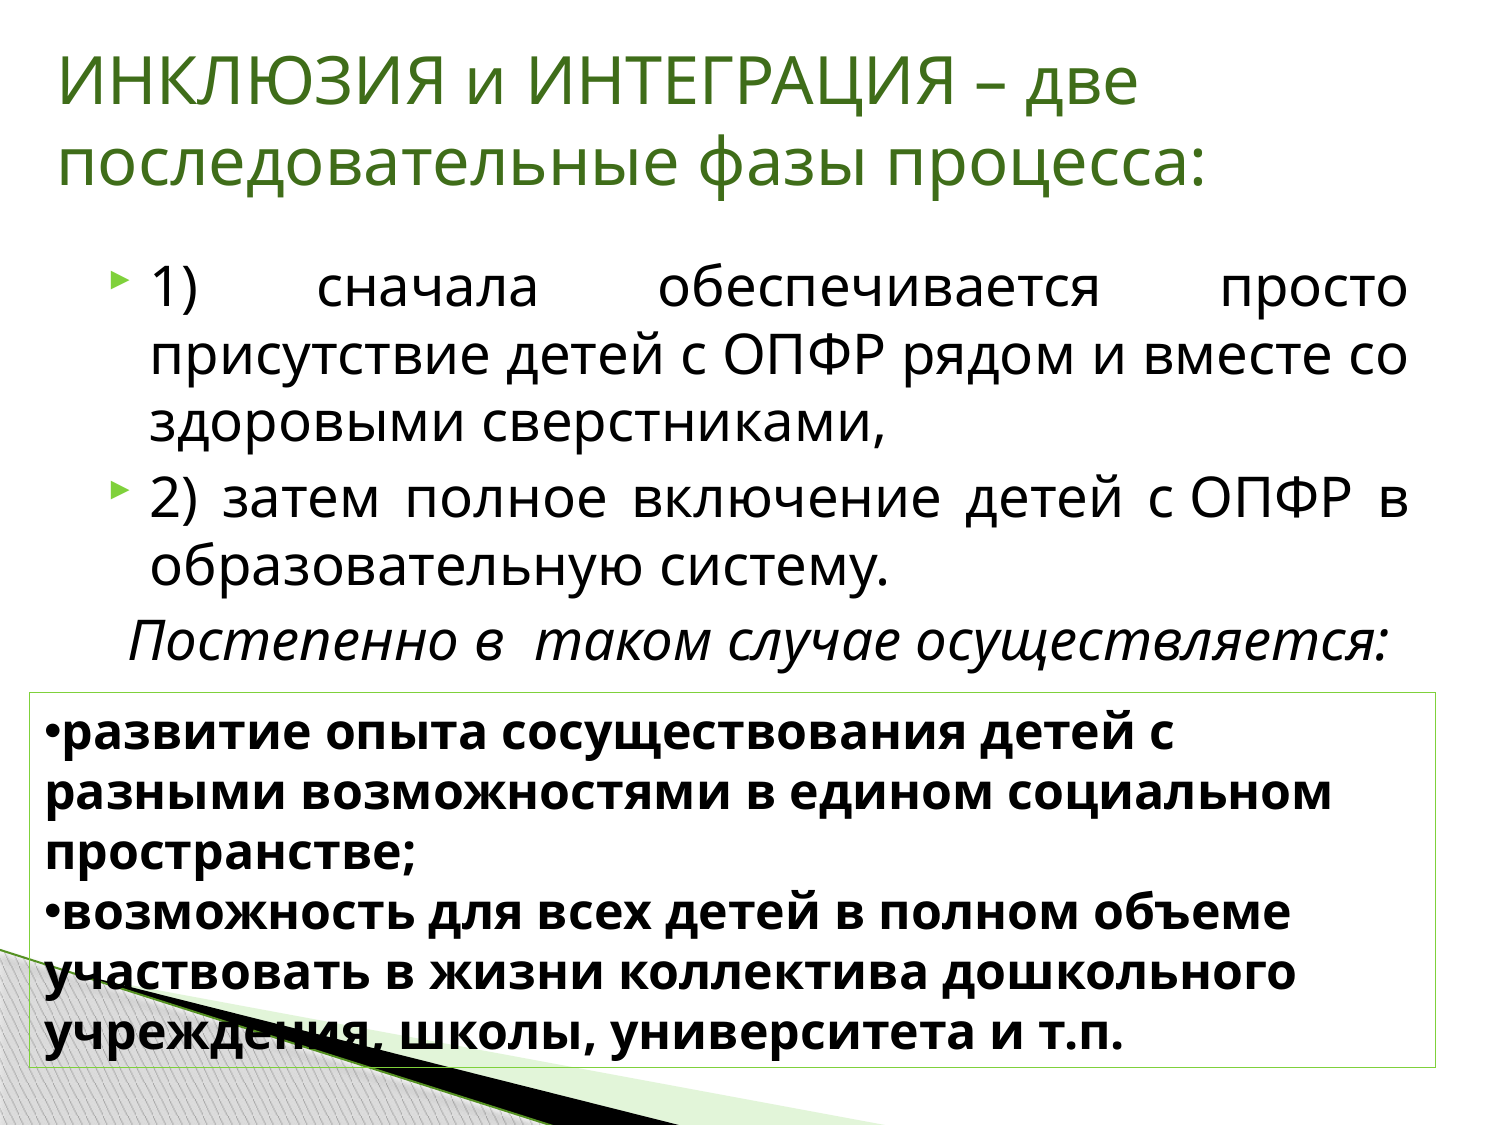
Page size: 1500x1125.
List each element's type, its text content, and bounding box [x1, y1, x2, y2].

text_box ИНКЛЮЗИЯ и ИНТЕГРАЦИЯ – две последовательные фазы процесса: [41, 30, 1459, 206]
list 1) сначала обеспечивается просто присутствие детей с ОПФР рядом и вместе со здоровыми сверстниками, 2) затем полное включение детей с ОПФР в образовательную систему. Постепенно в таком случае осуществляется: [75, 243, 1425, 692]
text_box развитие опыта сосуществования детей с разными возможностями в едином социальном пространстве; возможность для всех детей в полном объеме участвовать в жизни коллектива дошкольного учреждения, школы, университета и т.п. [29, 692, 1436, 1068]
